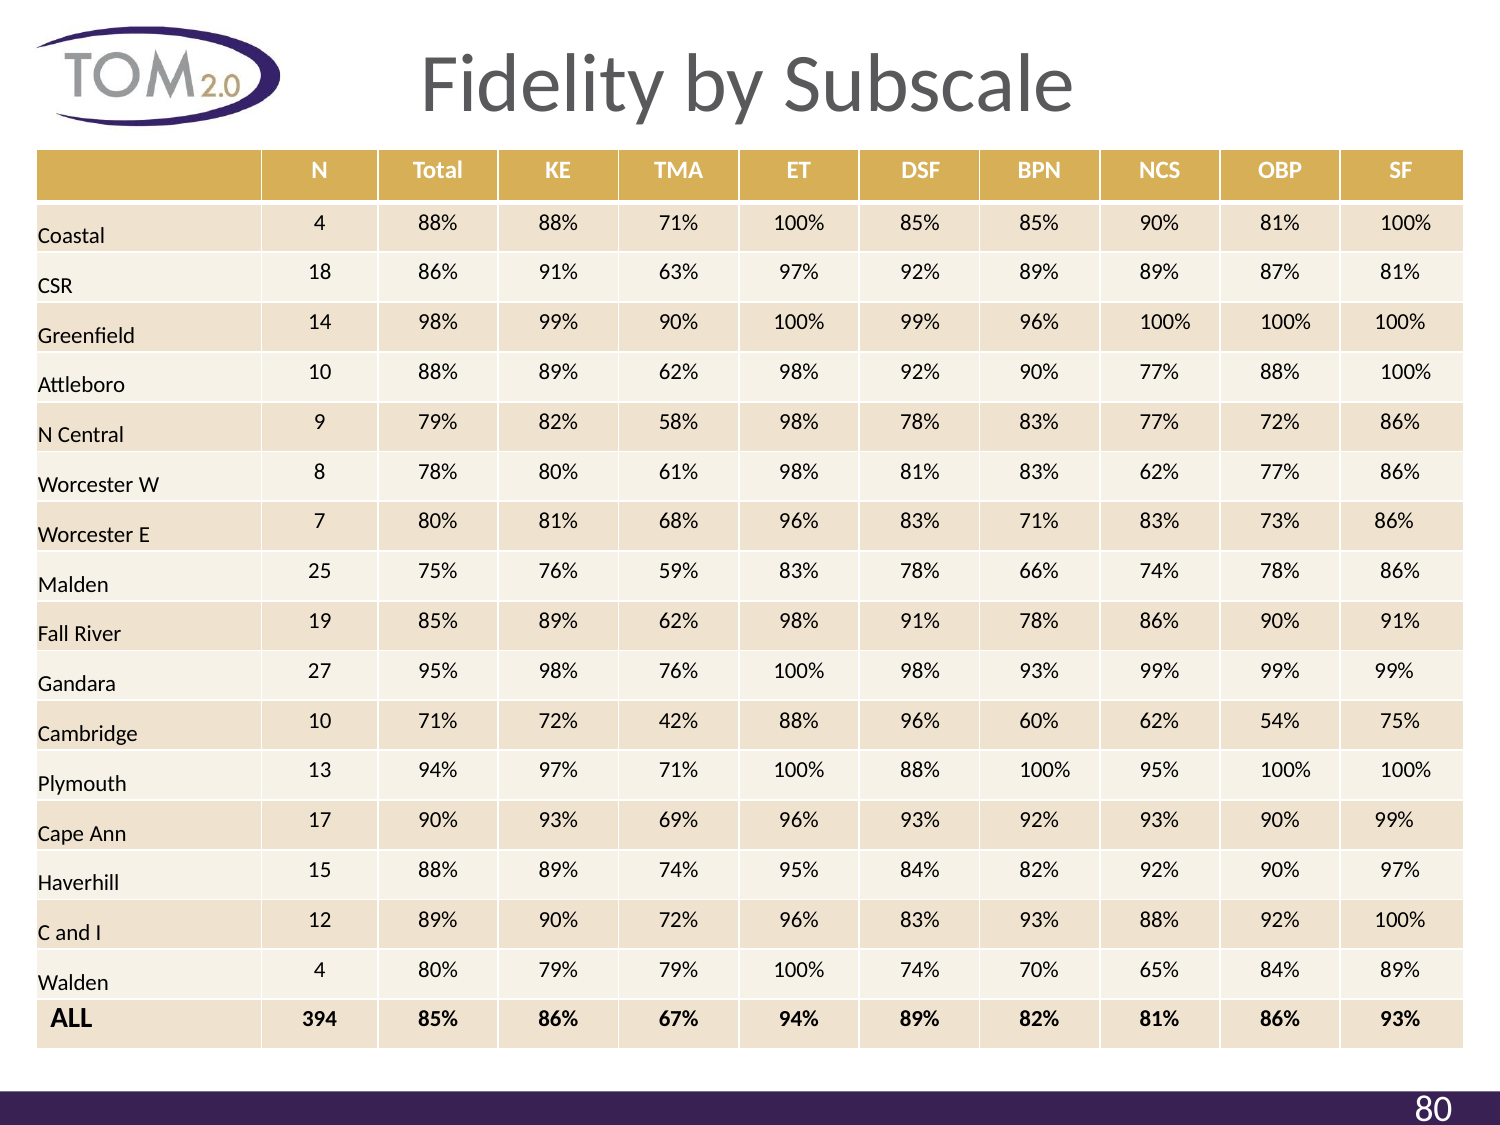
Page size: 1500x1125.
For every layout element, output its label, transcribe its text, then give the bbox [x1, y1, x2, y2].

table_cell 89% [499, 353, 618, 401]
table_cell 81% [860, 452, 979, 500]
table_cell 58% [619, 403, 738, 451]
table_cell 96% [980, 303, 1099, 351]
table_cell 83% [860, 502, 979, 550]
table_cell 92% [860, 253, 979, 301]
table_cell 17 [262, 801, 377, 849]
table_cell 99% [860, 303, 979, 351]
table_cell 72% [499, 701, 618, 749]
table_cell 96% [860, 701, 979, 749]
table_cell CSR [37, 253, 261, 301]
table_cell 100% [1341, 205, 1463, 251]
table_cell Cape Ann [37, 801, 261, 849]
table_cell 72% [619, 900, 738, 948]
table_cell 92% [860, 353, 979, 401]
table_cell 93% [980, 651, 1099, 699]
table_cell 100% [1341, 353, 1463, 401]
table_cell 90% [1221, 851, 1339, 899]
table_cell 83% [1101, 502, 1219, 550]
table_cell 98% [379, 303, 497, 351]
table_cell 90% [1101, 216, 1219, 251]
table_cell 42% [619, 701, 738, 749]
table_cell 95% [379, 651, 497, 699]
table_cell 84% [860, 851, 979, 899]
table_cell 54% [1221, 701, 1339, 749]
table_header SF [1350, 150, 1463, 200]
table_cell 82% [499, 403, 618, 451]
table_cell 99% [1101, 651, 1219, 699]
table_cell 86% [499, 1000, 618, 1048]
table_cell 19 [262, 602, 377, 650]
table_cell 7 [262, 502, 377, 550]
table_cell 76% [619, 651, 738, 699]
table_cell 89% [1101, 253, 1219, 301]
table_cell Haverhill [37, 851, 261, 899]
table_cell 394 [262, 1000, 377, 1048]
table_cell 99% [1221, 651, 1339, 699]
table_cell 86% [1341, 552, 1463, 600]
title Fidelity by Subscale [417, 25, 1350, 216]
table_cell 66% [980, 552, 1099, 600]
table_cell 100% [740, 216, 858, 251]
table_cell 91% [499, 253, 618, 301]
table_cell Walden [37, 950, 261, 998]
table_cell C and I [37, 900, 261, 948]
table_cell 90% [1221, 801, 1339, 849]
table_cell 93% [499, 801, 618, 849]
table_cell 89% [1341, 950, 1463, 998]
table_cell 90% [379, 801, 497, 849]
table_cell 88% [1101, 900, 1219, 948]
table_cell 74% [619, 851, 738, 899]
table_cell 94% [740, 1000, 858, 1048]
table_cell 100% [740, 303, 858, 351]
table_cell 98% [740, 452, 858, 500]
table_cell 9 [262, 403, 377, 451]
table_cell 81% [1101, 1000, 1219, 1048]
table_cell Fall River [37, 602, 261, 650]
table_cell 100% [1341, 751, 1463, 799]
table_cell 90% [619, 303, 738, 351]
table_cell 71% [619, 751, 738, 799]
table_cell 93% [980, 900, 1099, 948]
table_cell 70% [980, 950, 1099, 998]
table_cell 83% [740, 552, 858, 600]
table_cell 89% [860, 1000, 979, 1048]
table_cell 99% [1341, 651, 1463, 699]
text_box [28, 25, 281, 137]
table_cell 100% [1221, 303, 1339, 351]
table_cell 98% [740, 353, 858, 401]
table_cell 62% [619, 602, 738, 650]
table_cell 92% [1221, 900, 1339, 948]
table_cell 74% [860, 950, 979, 998]
table_cell 88% [740, 701, 858, 749]
table_cell 83% [860, 900, 979, 948]
table_cell 27 [262, 651, 377, 699]
table_cell 100% [740, 751, 858, 799]
table_cell 79% [379, 403, 497, 451]
table_cell 62% [1101, 452, 1219, 500]
table_cell 89% [980, 253, 1099, 301]
table_cell 78% [1221, 552, 1339, 600]
table_cell 97% [740, 253, 858, 301]
table_cell 89% [499, 851, 618, 899]
table_cell 100% [1101, 303, 1219, 351]
table_cell 78% [980, 602, 1099, 650]
table_cell 14 [262, 303, 377, 351]
table_cell 15 [262, 851, 377, 899]
table_cell 98% [499, 651, 618, 699]
table_cell 80% [379, 502, 497, 550]
text_box 80 [1412, 1091, 1492, 1125]
table_cell 90% [499, 900, 618, 948]
table_cell Malden [37, 552, 261, 600]
table_cell 83% [980, 403, 1099, 451]
table_cell 80% [379, 950, 497, 998]
table_cell 88% [499, 216, 618, 251]
table_cell 88% [379, 851, 497, 899]
table_cell 86% [1341, 452, 1463, 500]
table_cell 97% [1341, 851, 1463, 899]
table_cell 67% [619, 1000, 738, 1048]
table_cell 80% [499, 452, 618, 500]
table_cell 91% [1341, 602, 1463, 650]
table_cell 89% [499, 602, 618, 650]
table_cell 96% [740, 801, 858, 849]
table_cell 89% [379, 900, 497, 948]
table_cell 99% [499, 303, 618, 351]
table_cell 100% [1341, 900, 1463, 948]
table_cell 88% [379, 353, 497, 401]
table_cell Greenfield [37, 303, 261, 351]
table_cell 93% [1101, 801, 1219, 849]
table_cell 75% [1341, 701, 1463, 749]
table_cell 98% [740, 602, 858, 650]
table_cell 86% [379, 253, 497, 301]
table_cell Gandara [37, 651, 261, 699]
table_cell 88% [1221, 353, 1339, 401]
table_cell 100% [980, 751, 1099, 799]
table_cell 73% [1221, 502, 1339, 550]
table_header [37, 150, 261, 200]
table_cell 63% [619, 253, 738, 301]
table_cell 77% [1101, 353, 1219, 401]
table_cell 78% [860, 403, 979, 451]
table_cell 75% [379, 552, 497, 600]
table_cell 4 [262, 950, 377, 998]
table_cell 77% [1101, 403, 1219, 451]
table_cell 8 [262, 452, 377, 500]
table_cell 96% [740, 900, 858, 948]
table_cell ALL [37, 1000, 261, 1048]
text_box [1492, 1091, 1500, 1125]
table_cell 62% [619, 353, 738, 401]
table_cell 10 [262, 701, 377, 749]
table_cell 91% [860, 602, 979, 650]
table_cell 82% [980, 1000, 1099, 1048]
table_cell 60% [980, 701, 1099, 749]
table_cell 71% [619, 216, 738, 251]
table_cell 10 [262, 353, 377, 401]
table_cell 83% [980, 452, 1099, 500]
table_cell 100% [740, 950, 858, 998]
table_cell Worcester W [37, 452, 261, 500]
table_cell 81% [499, 502, 618, 550]
table_cell 65% [1101, 950, 1219, 998]
table_cell 68% [619, 502, 738, 550]
table_cell 98% [860, 651, 979, 699]
table_cell 72% [1221, 403, 1339, 451]
table_cell 100% [740, 651, 858, 699]
table_cell 81% [1221, 216, 1339, 251]
table_cell 93% [860, 801, 979, 849]
table_cell 61% [619, 452, 738, 500]
table_cell 85% [379, 602, 497, 650]
table_cell Attleboro [37, 353, 261, 401]
table_cell 76% [499, 552, 618, 600]
table_cell 96% [740, 502, 858, 550]
table_cell 87% [1221, 253, 1339, 301]
table_cell 4 [262, 205, 377, 251]
table_cell 79% [499, 950, 618, 998]
table_cell 92% [980, 801, 1099, 849]
table_cell Cambridge [37, 701, 261, 749]
text_box [0, 1091, 1412, 1125]
table_cell 78% [860, 552, 979, 600]
table_cell 18 [262, 253, 377, 301]
table_cell 97% [499, 751, 618, 799]
table_cell 59% [619, 552, 738, 600]
table_cell 99% [1341, 801, 1463, 849]
table_cell 85% [379, 1000, 497, 1048]
table_cell 85% [980, 216, 1099, 251]
table_cell Coastal [37, 205, 261, 251]
table_cell 77% [1221, 452, 1339, 500]
table_header Total [379, 150, 417, 200]
table_cell 88% [860, 751, 979, 799]
table_cell 62% [1101, 701, 1219, 749]
table_cell 86% [1221, 1000, 1339, 1048]
table_cell 100% [1341, 303, 1463, 351]
table_cell 92% [1101, 851, 1219, 899]
table_cell 86% [1101, 602, 1219, 650]
table_cell 69% [619, 801, 738, 849]
table_cell 12 [262, 900, 377, 948]
table_cell 74% [1101, 552, 1219, 600]
table_cell 90% [980, 353, 1099, 401]
table_cell 81% [1341, 253, 1463, 301]
table_cell 98% [740, 403, 858, 451]
table_cell 95% [740, 851, 858, 899]
table_cell 71% [379, 701, 497, 749]
table_cell Plymouth [37, 751, 261, 799]
table_cell 88% [379, 205, 497, 251]
table_cell 95% [1101, 751, 1219, 799]
table_cell 94% [379, 751, 497, 799]
table_header N [262, 150, 377, 200]
table_cell 79% [619, 950, 738, 998]
table_cell 90% [1221, 602, 1339, 650]
table_cell 100% [1221, 751, 1339, 799]
table_cell 85% [860, 216, 979, 251]
table_cell 13 [262, 751, 377, 799]
table_cell 86% [1341, 403, 1463, 451]
table_cell N Central [37, 403, 261, 451]
table_cell 78% [379, 452, 497, 500]
table_cell 93% [1341, 1000, 1463, 1048]
table_cell Worcester E [37, 502, 261, 550]
table_cell 86% [1341, 502, 1463, 550]
table_cell 25 [262, 552, 377, 600]
table_cell 82% [980, 851, 1099, 899]
table_cell 71% [980, 502, 1099, 550]
table_cell 84% [1221, 950, 1339, 998]
